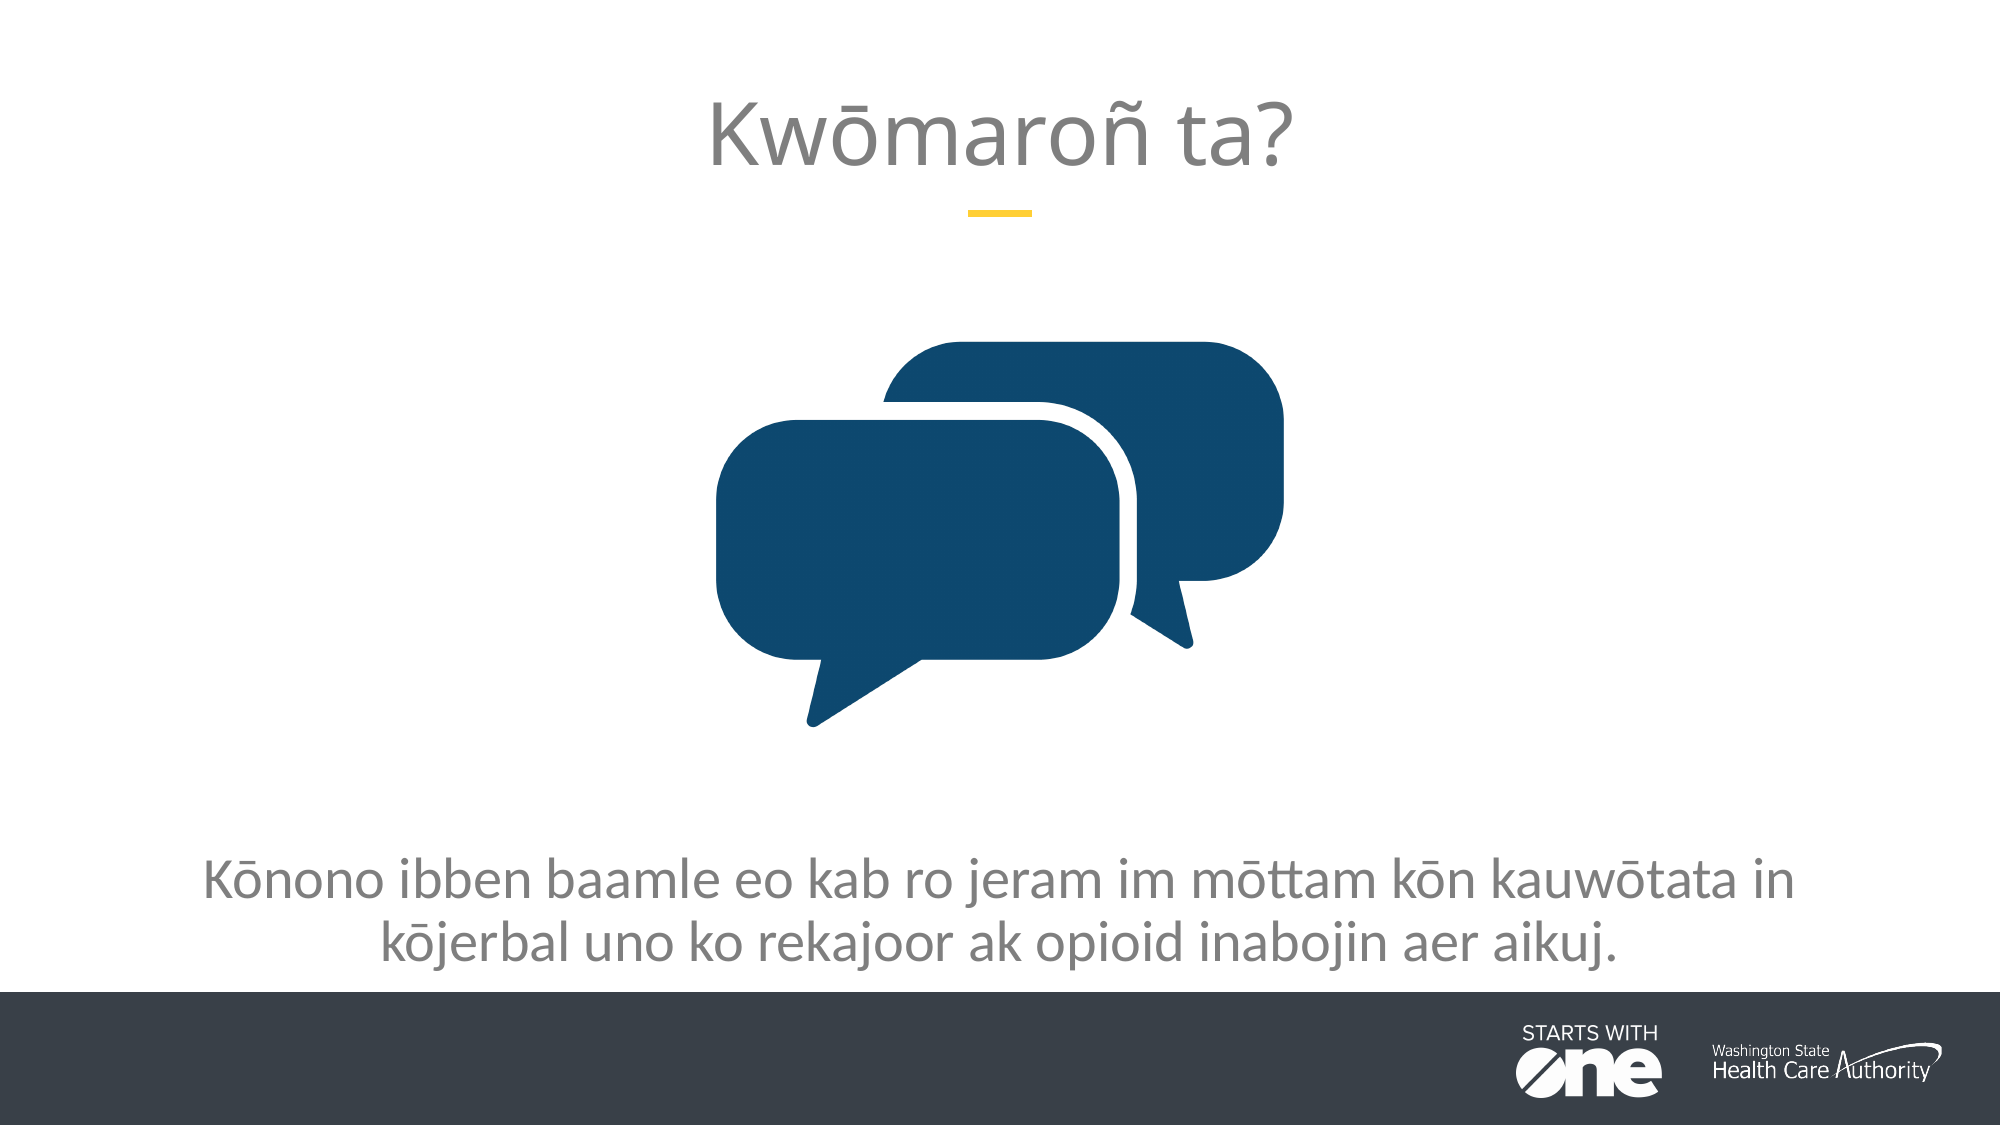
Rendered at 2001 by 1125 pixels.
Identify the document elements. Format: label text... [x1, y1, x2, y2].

list Kōnono ibben baamle eo kab ro jeram im mōttam kōn kauwōtata in kōjerbal uno ko rekajoor ak opioid inabojin aer aikuj. [137, 267, 1863, 982]
picture [696, 215, 1304, 823]
picture [1516, 1025, 1662, 1098]
title Kwōmaroñ ta? [137, 59, 1863, 216]
